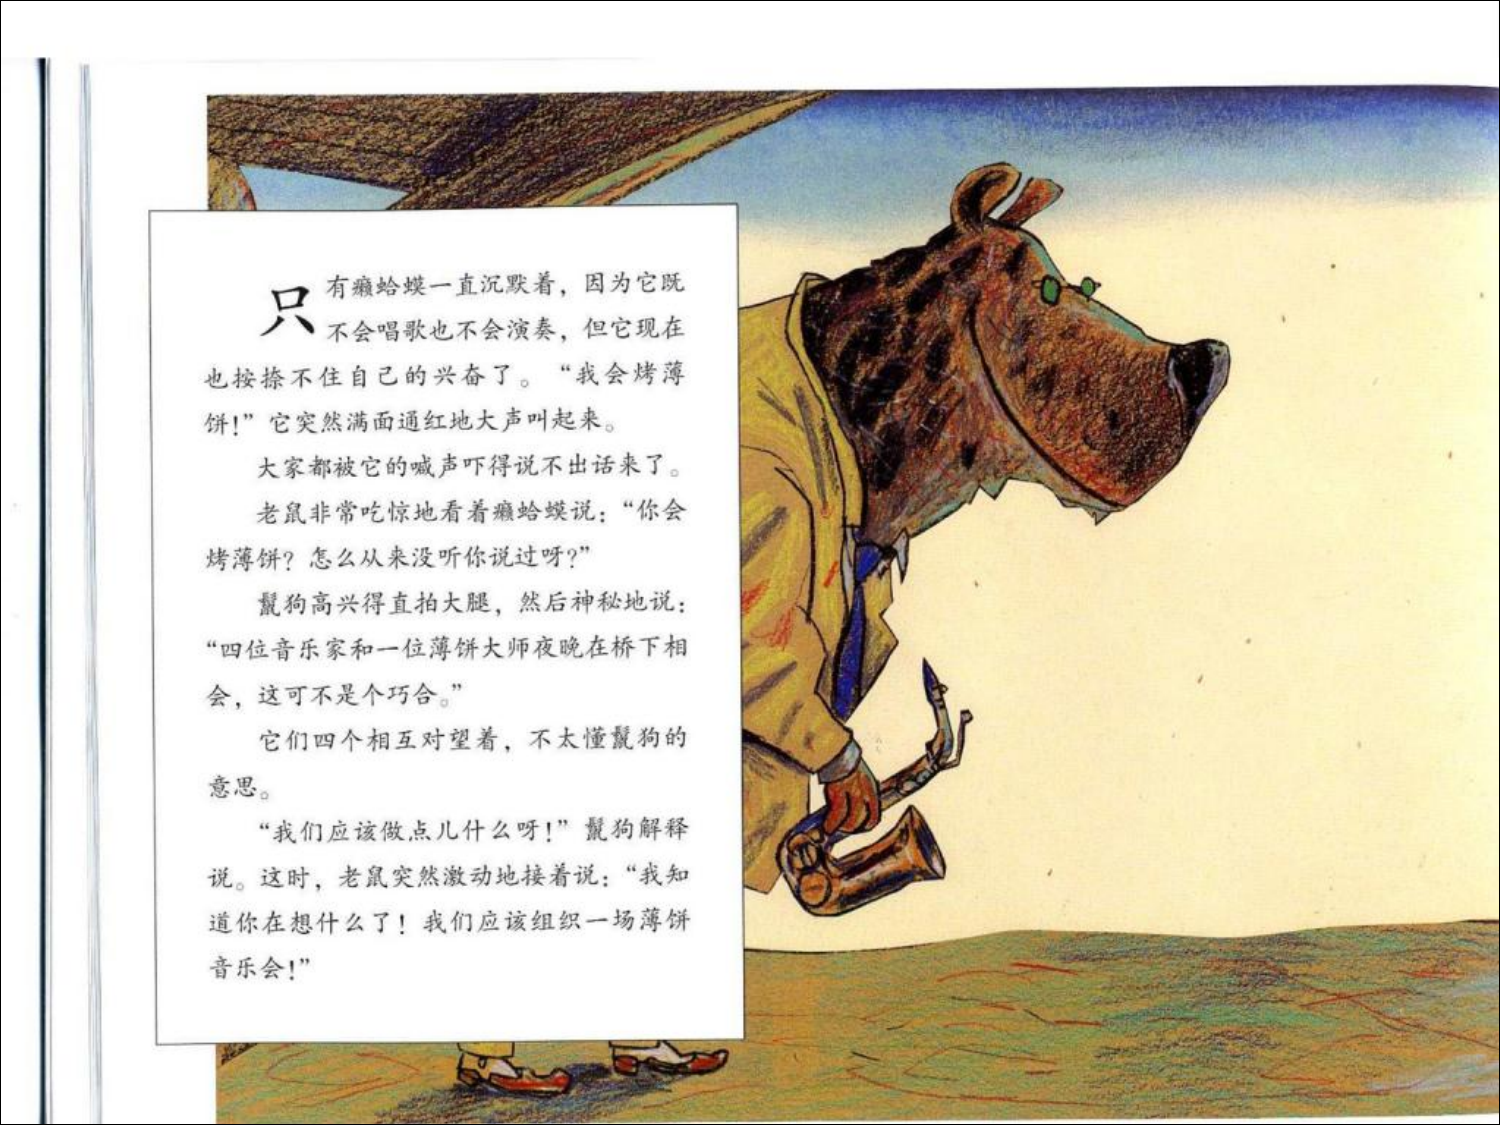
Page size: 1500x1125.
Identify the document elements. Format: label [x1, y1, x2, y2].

text_box [0, 0, 1500, 1125]
